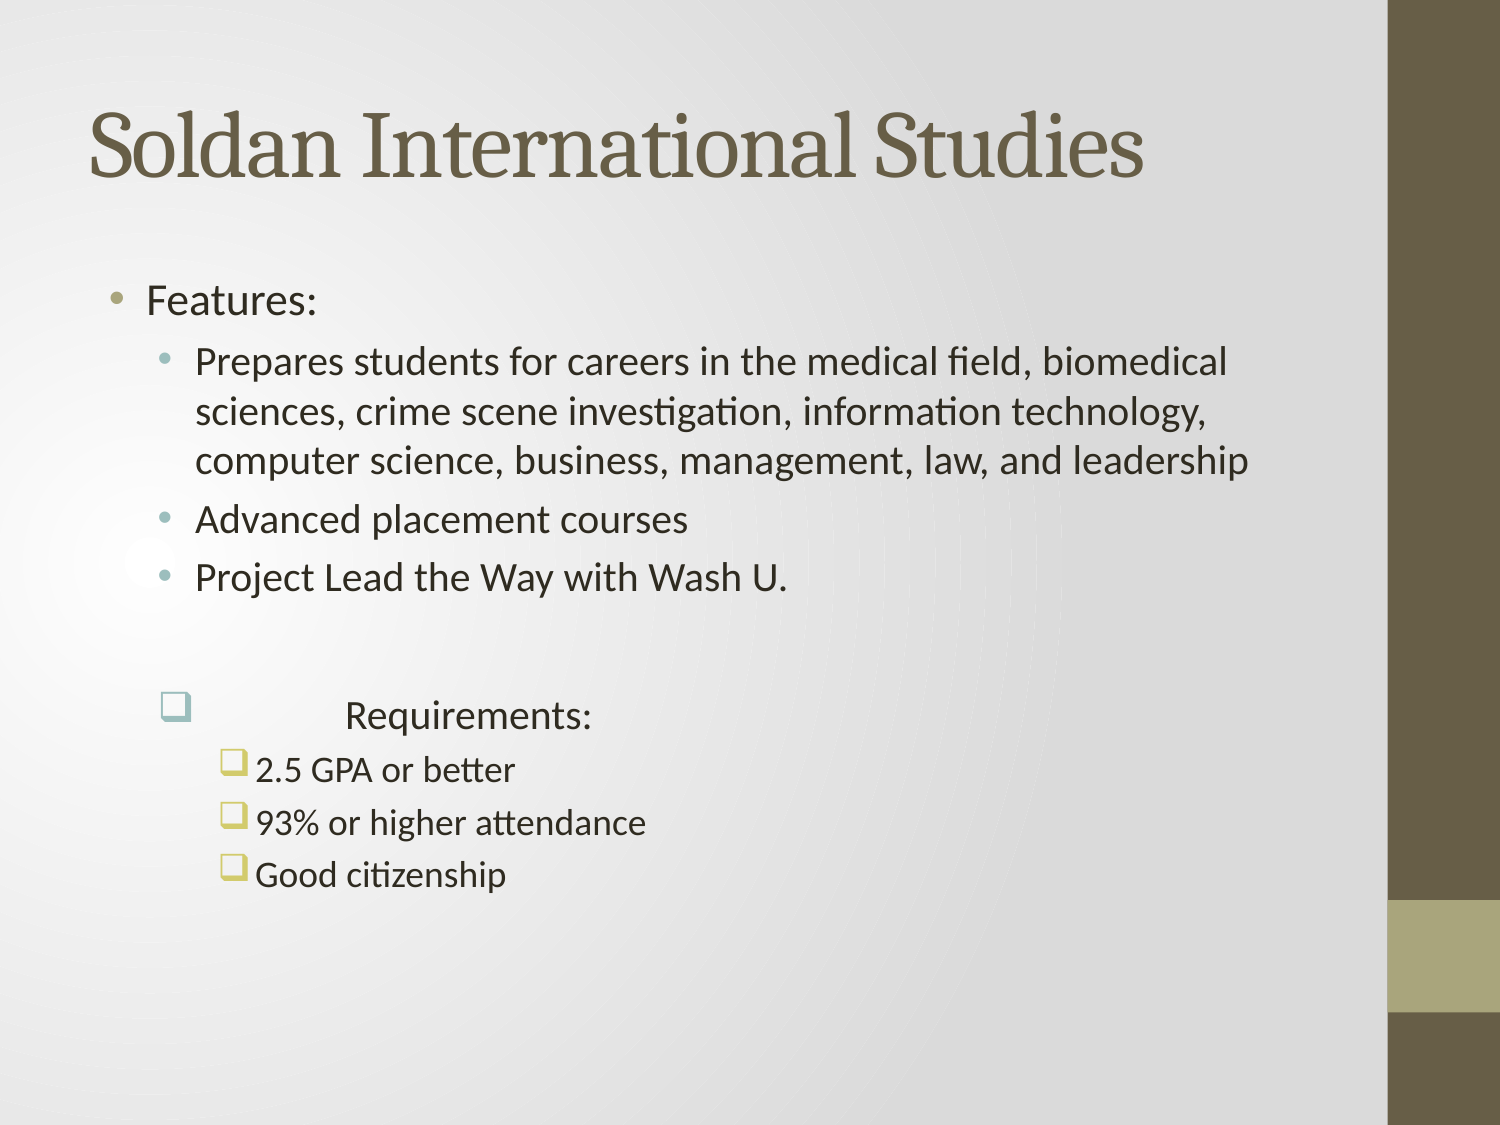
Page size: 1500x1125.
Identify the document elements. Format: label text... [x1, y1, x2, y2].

title Soldan International Studies [75, 45, 1325, 233]
list Features: Prepares students for careers in the medical field, biomedical sciences, crime scene investigation, information technology, computer science, business, management, law, and leadership Advanced placement courses Project Lead the Way with Wash U. Requirements: 2.5 GPA or better 93% or higher attendance Good citizenship [75, 262, 1325, 1050]
